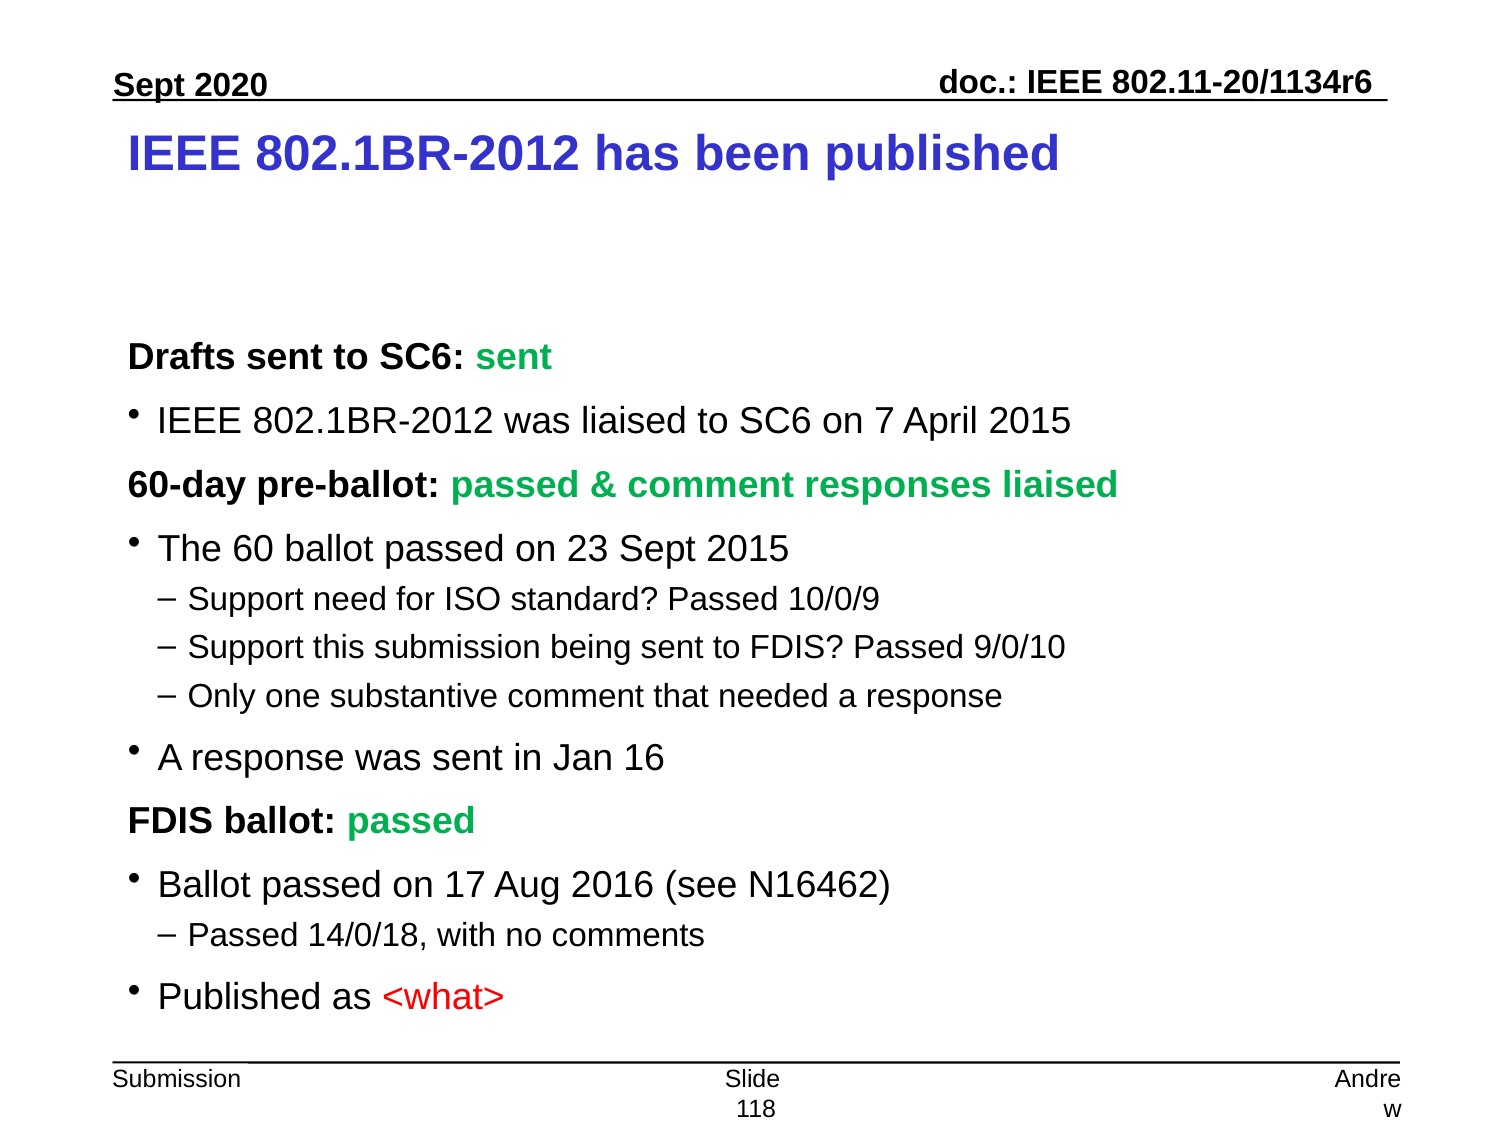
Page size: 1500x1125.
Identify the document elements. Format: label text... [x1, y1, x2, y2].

slide_number Slide 118 [709, 1061, 803, 1093]
list Drafts sent to SC6: sent IEEE 802.1BR-2012 was liaised to SC6 on 7 April 2015 60-day pre-ballot: passed & comment responses liaised The 60 ballot passed on 23 Sept 2015 Support need for ISO standard? Passed 10/0/9 Support this submission being sent to FDIS? Passed 9/0/10 Only one substantive comment that needed a response A response was sent in Jan 16 FDIS ballot: passed Ballot passed on 17 Aug 2016 (see N16462) Passed 14/0/18, with no comments Published as <what> [112, 324, 1388, 1000]
title IEEE 802.1BR-2012 has been published [112, 112, 1425, 288]
footer Andrew Myles, Cisco [1320, 1061, 1402, 1093]
